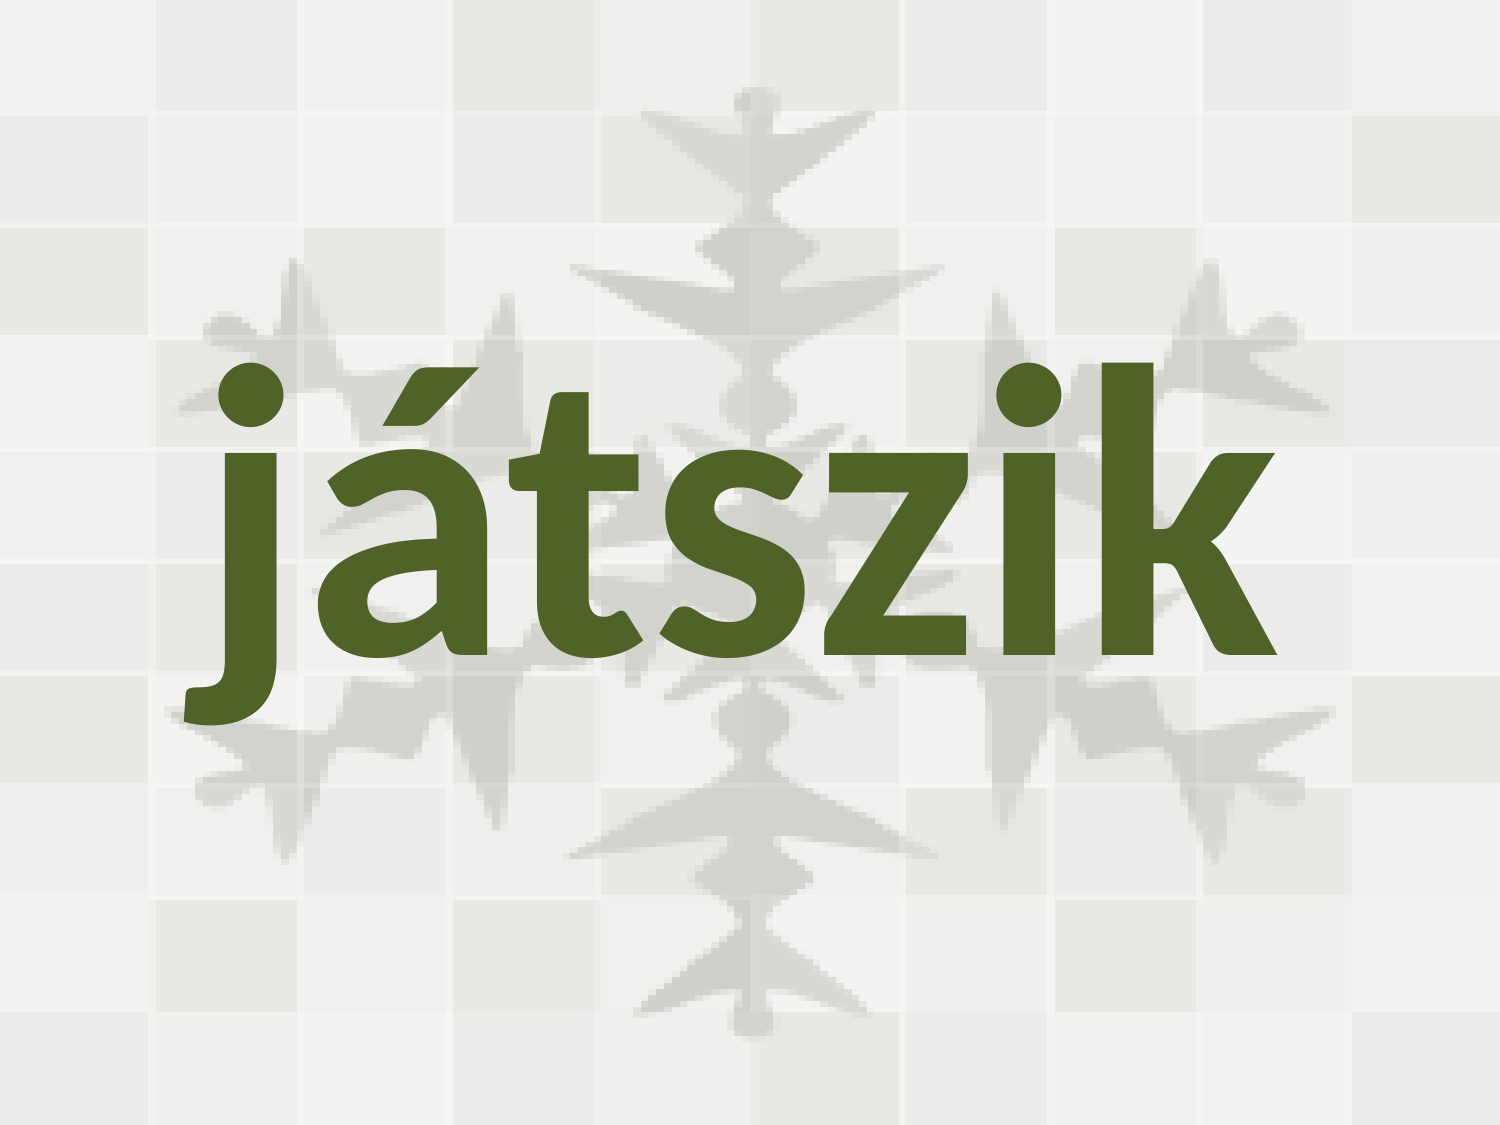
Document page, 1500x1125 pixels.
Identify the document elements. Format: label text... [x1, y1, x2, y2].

text_box játszik [182, 231, 1365, 747]
